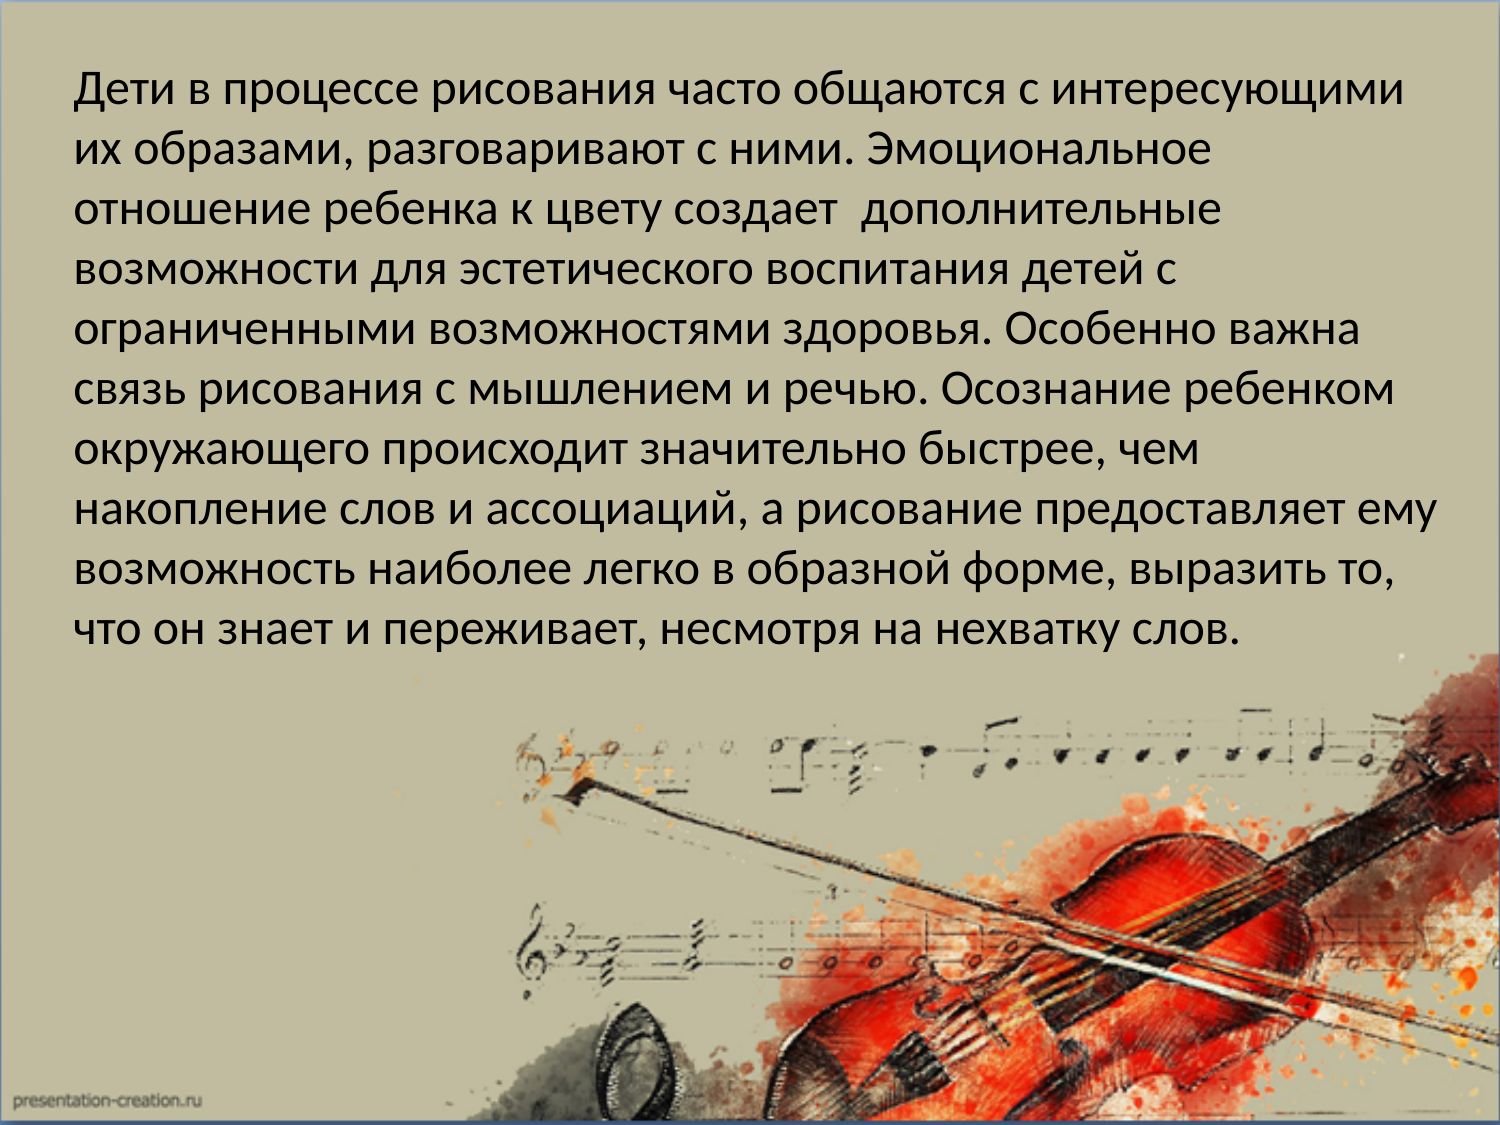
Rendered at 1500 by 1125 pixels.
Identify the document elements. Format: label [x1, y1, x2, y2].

list [0, 0, 1500, 1125]
